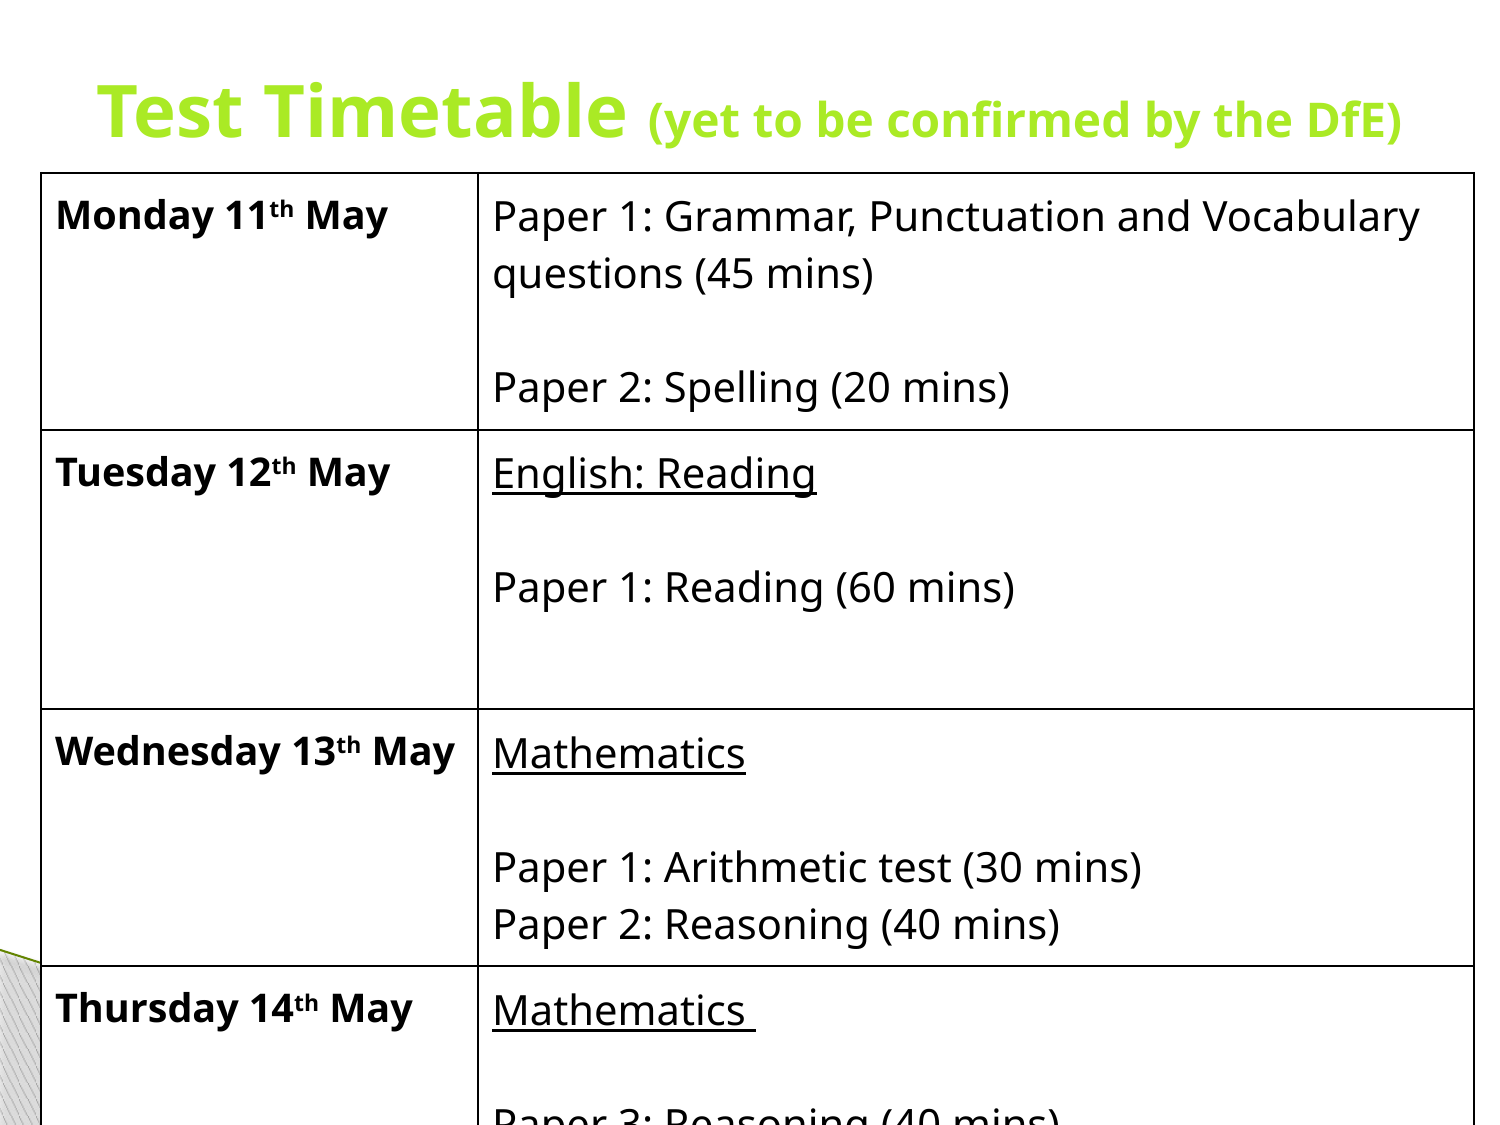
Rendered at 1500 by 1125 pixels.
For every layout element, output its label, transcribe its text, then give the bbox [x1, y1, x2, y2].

title Test Timetable (yet to be confirmed by the DfE) [75, 45, 1425, 173]
table_header Monday 11th May [42, 174, 477, 429]
table_cell Thursday 14th May [42, 967, 477, 1125]
table_header Paper 1: Grammar, Punctuation and Vocabulary questions (45 mins) Paper 2: Spelling (20 mins) [479, 174, 1473, 429]
table_cell Tuesday 12th May [42, 431, 477, 708]
table_cell Mathematics Paper 1: Arithmetic test (30 mins) Paper 2: Reasoning (40 mins) [479, 710, 1473, 965]
table_cell Wednesday 13th May [42, 710, 477, 965]
table_cell Mathematics Paper 3: Reasoning (40 mins) [479, 967, 1473, 1125]
table_cell English: Reading Paper 1: Reading (60 mins) [479, 431, 1473, 708]
